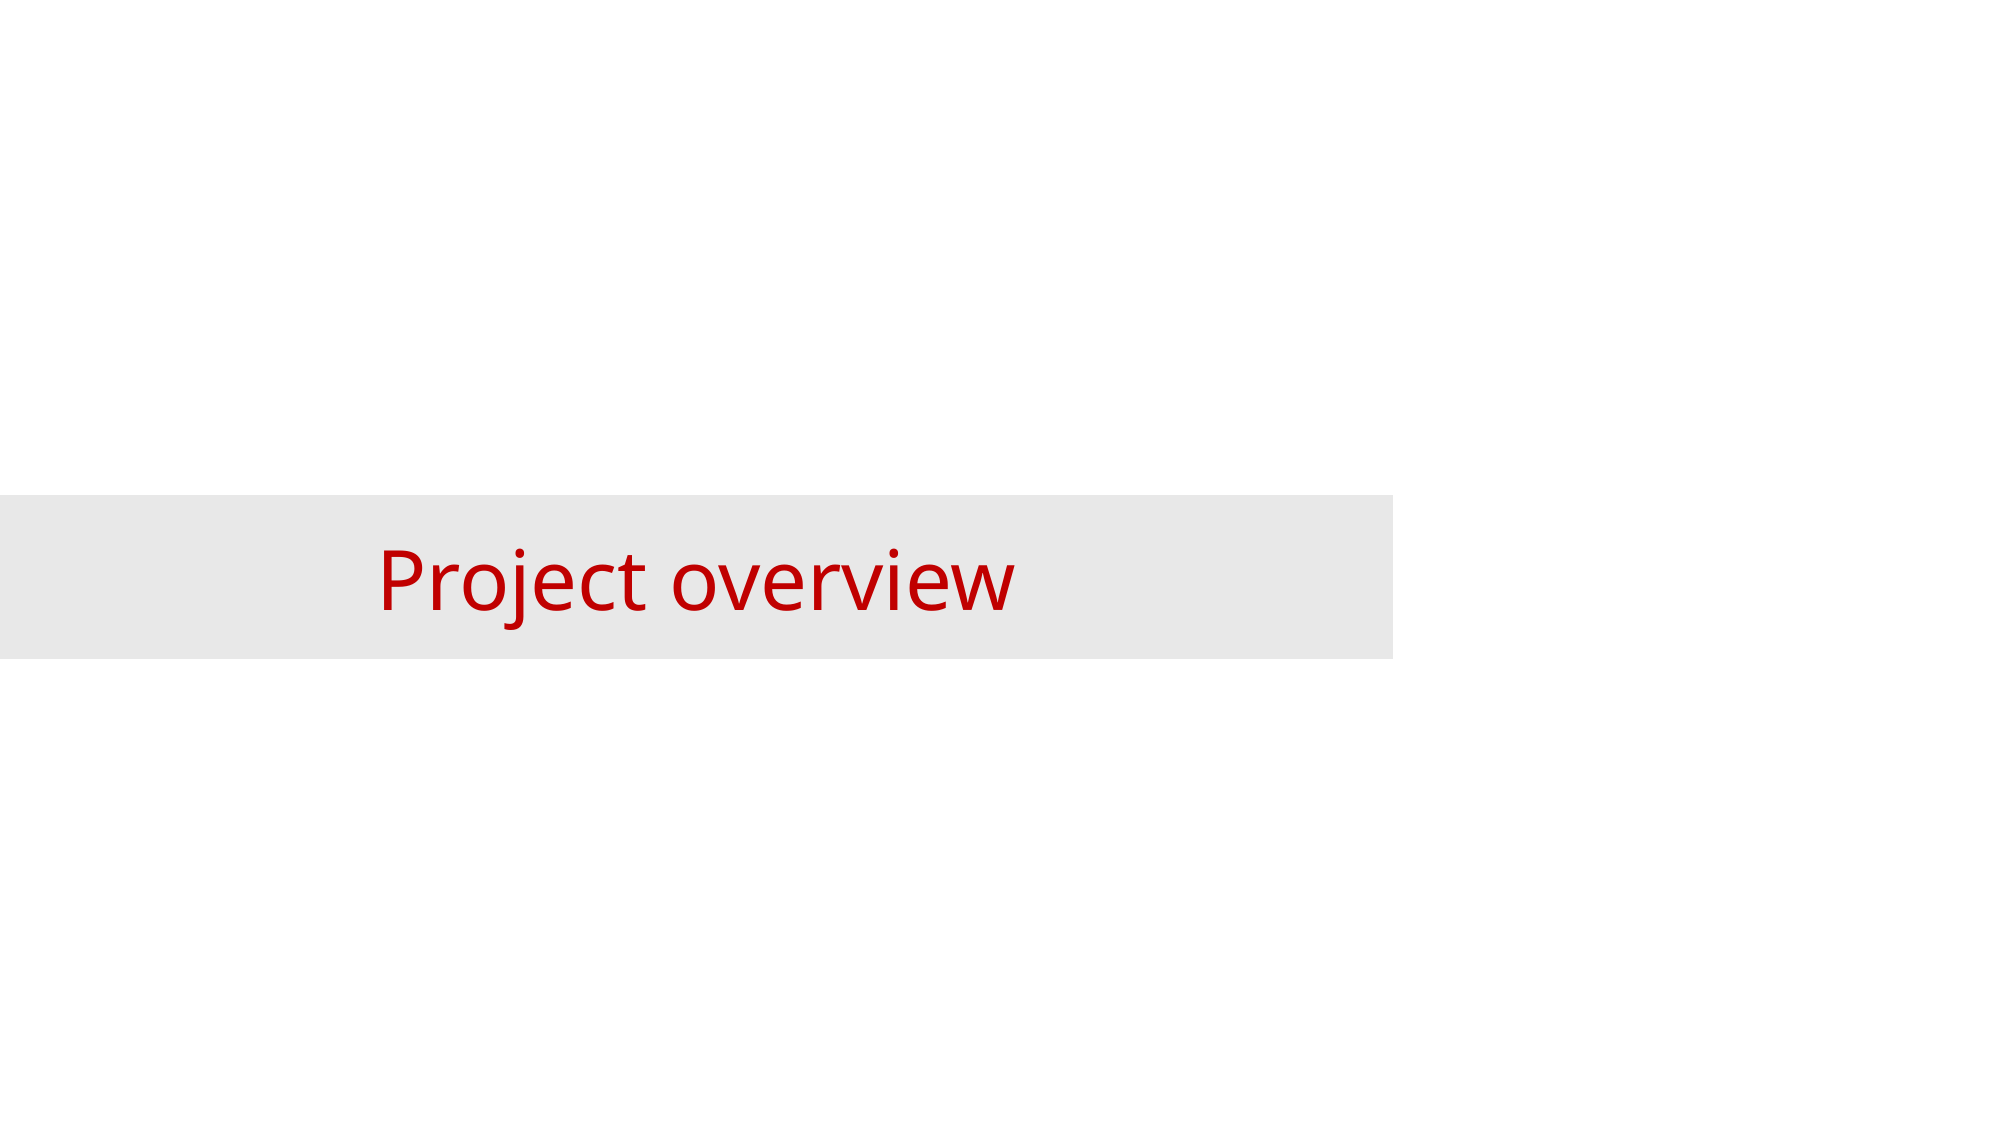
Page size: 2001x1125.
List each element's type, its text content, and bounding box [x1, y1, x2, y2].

text_box Project overview [0, 494, 1394, 660]
